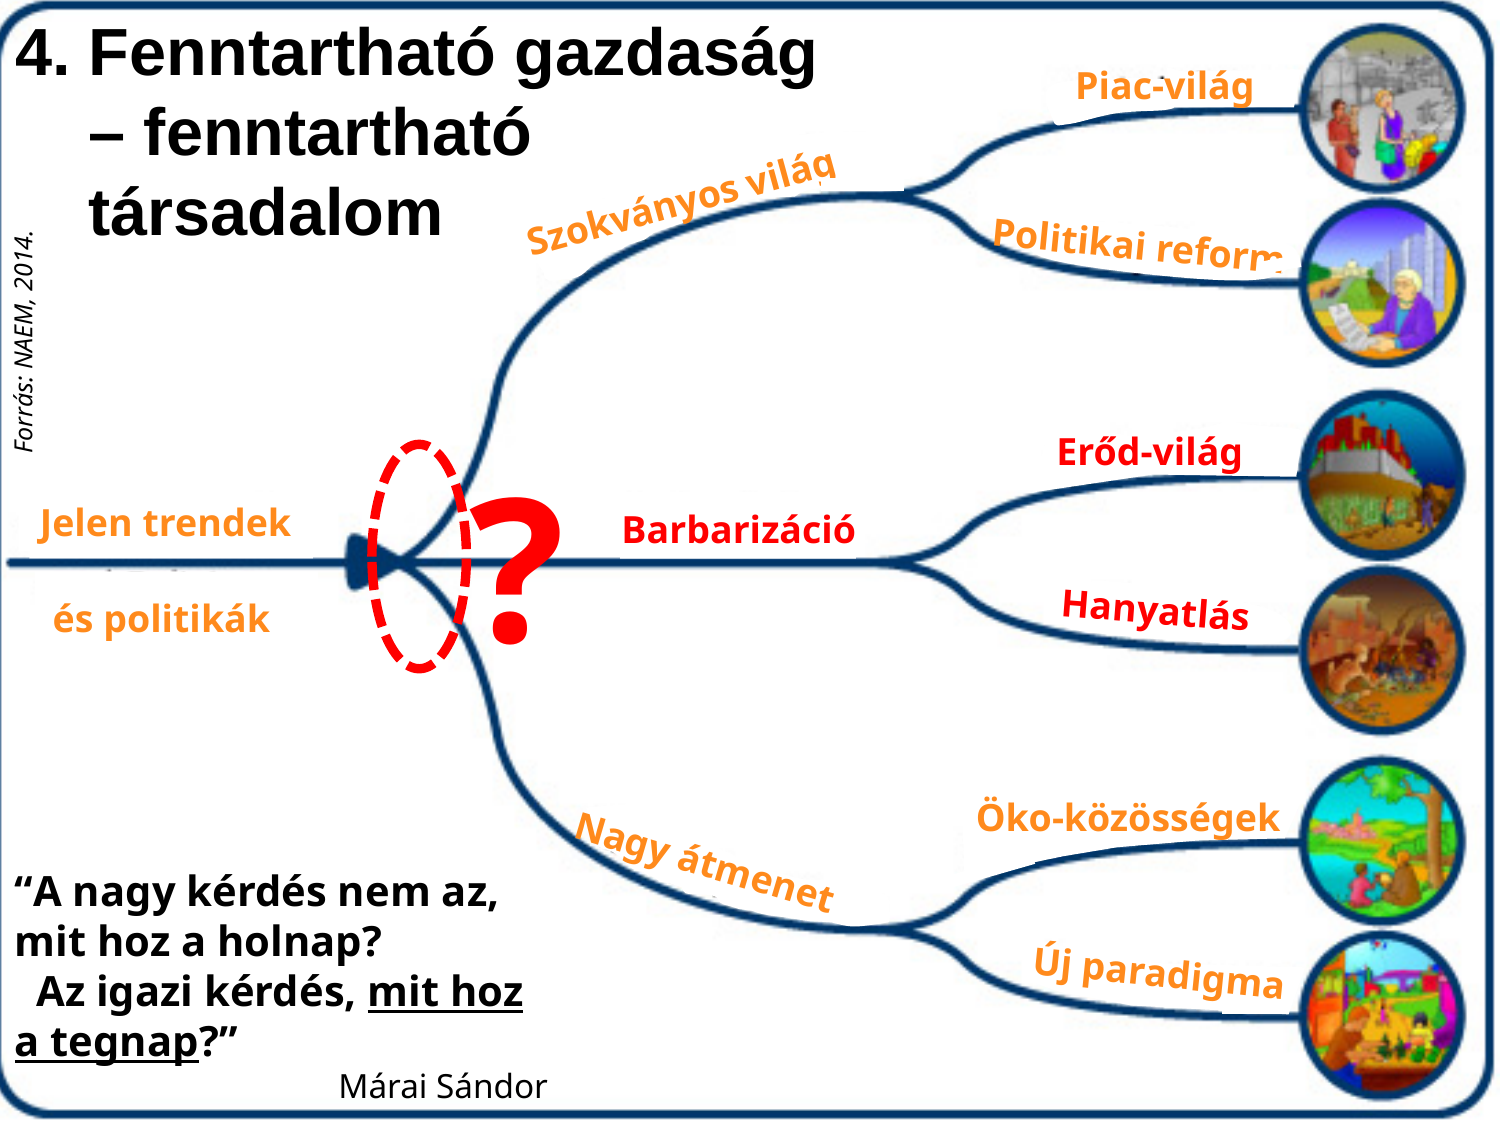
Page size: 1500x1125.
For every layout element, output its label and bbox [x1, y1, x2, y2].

text_box [950, 857, 1034, 882]
text_box [1257, 259, 1292, 269]
picture [0, 0, 1500, 1125]
